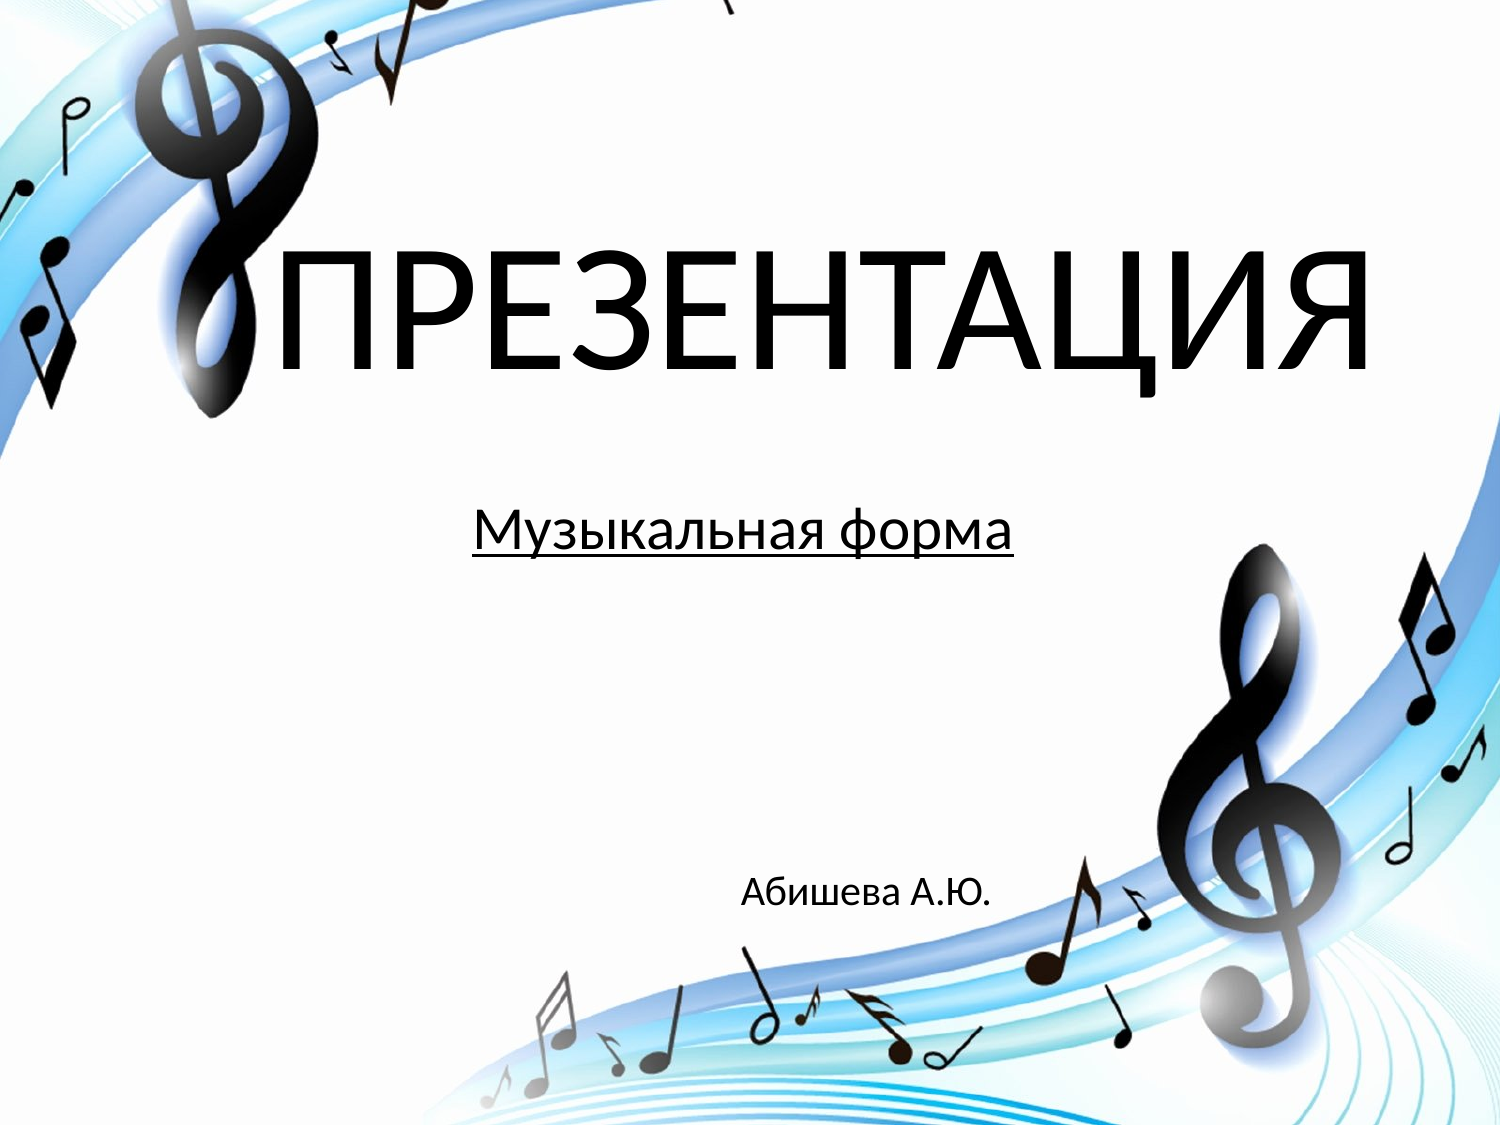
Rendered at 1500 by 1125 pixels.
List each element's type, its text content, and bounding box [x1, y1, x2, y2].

subtitle Музыкальная форма Абишева А.Ю. [210, 480, 1275, 926]
picture [0, 0, 1500, 1125]
title ПРЕЗЕНТАЦИЯ [187, 175, 1463, 417]
